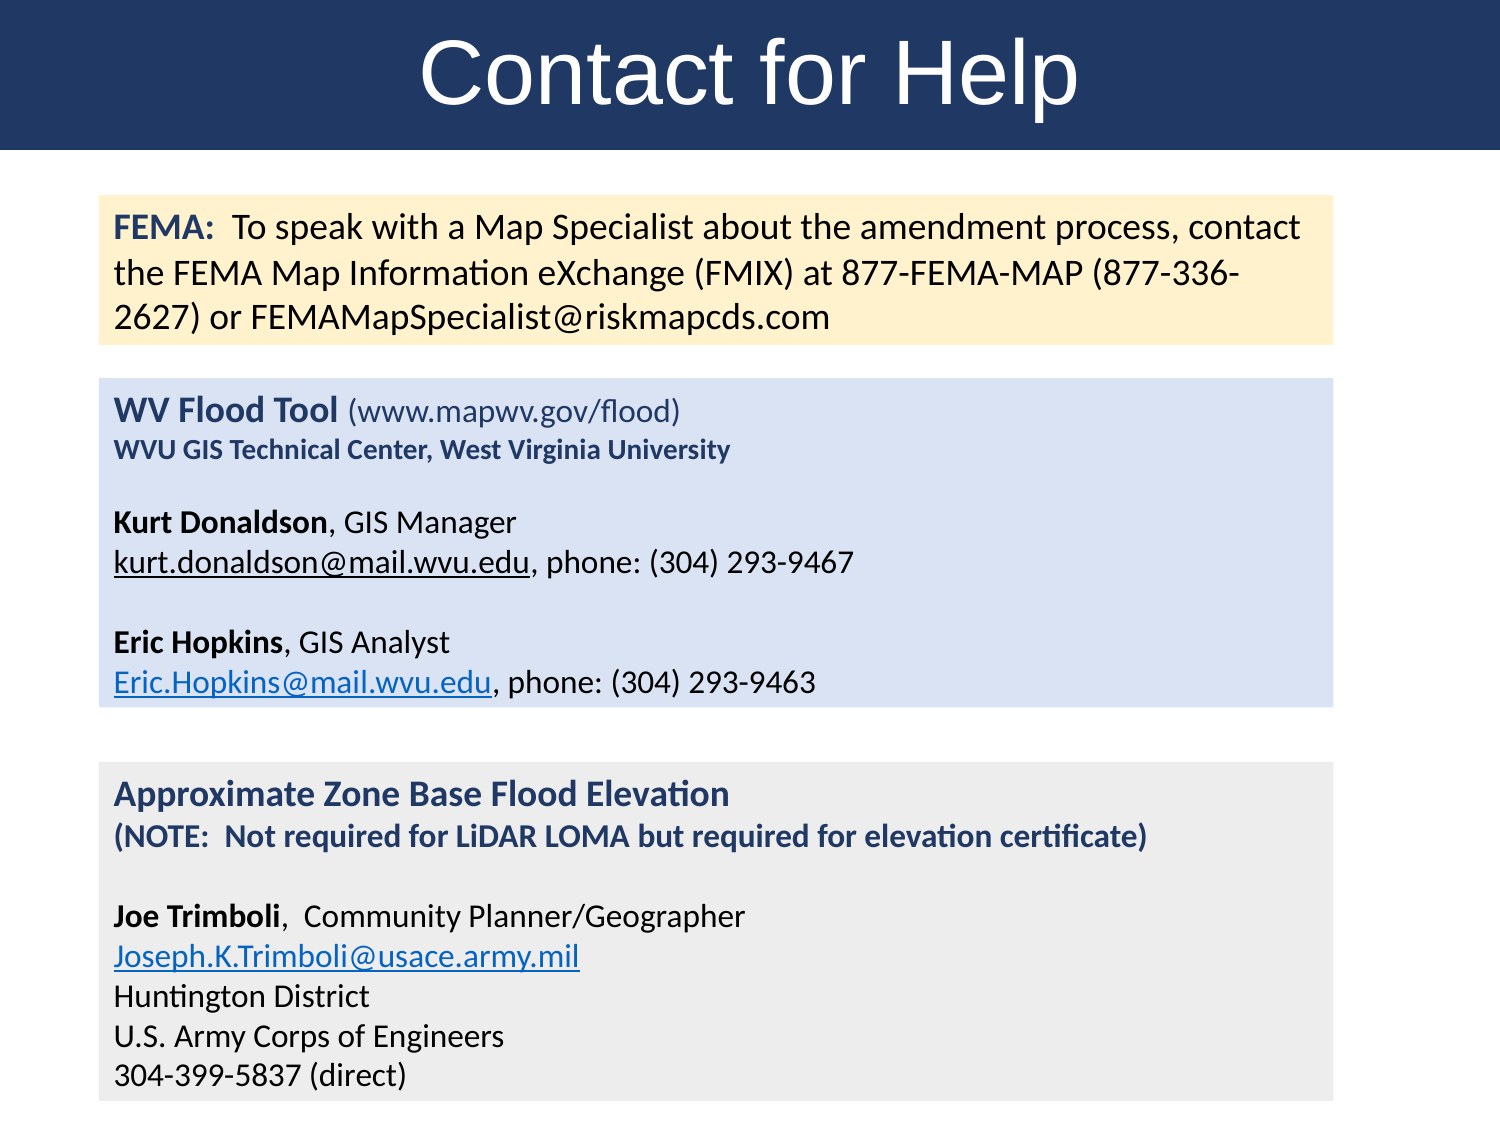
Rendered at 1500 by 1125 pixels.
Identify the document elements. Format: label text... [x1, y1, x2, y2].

text_box Contact for Help [0, 0, 1500, 150]
text_box [40, 150, 1482, 284]
text_box WV Flood Tool (www.mapwv.gov/flood) WVU GIS Technical Center, West Virginia University Kurt Donaldson, GIS Manager kurt.donaldson@mail.wvu.edu, phone: (304) 293-9467 Eric Hopkins, GIS Analyst Eric.Hopkins@mail.wvu.edu, phone: (304) 293-9463 [98, 378, 1334, 708]
text_box Approximate Zone Base Flood Elevation (NOTE: Not required for LiDAR LOMA but required for elevation certificate) Joe Trimboli, Community Planner/Geographer Joseph.K.Trimboli@usace.army.mil Huntington District U.S. Army Corps of Engineers 304-399-5837 (direct) [98, 761, 1334, 1101]
text_box FEMA: To speak with a Map Specialist about the amendment process, contact the FEMA Map Information eXchange (FMIX) at 877-FEMA-MAP (877-336-2627) or FEMAMapSpecialist@riskmapcds.com [98, 195, 1334, 345]
